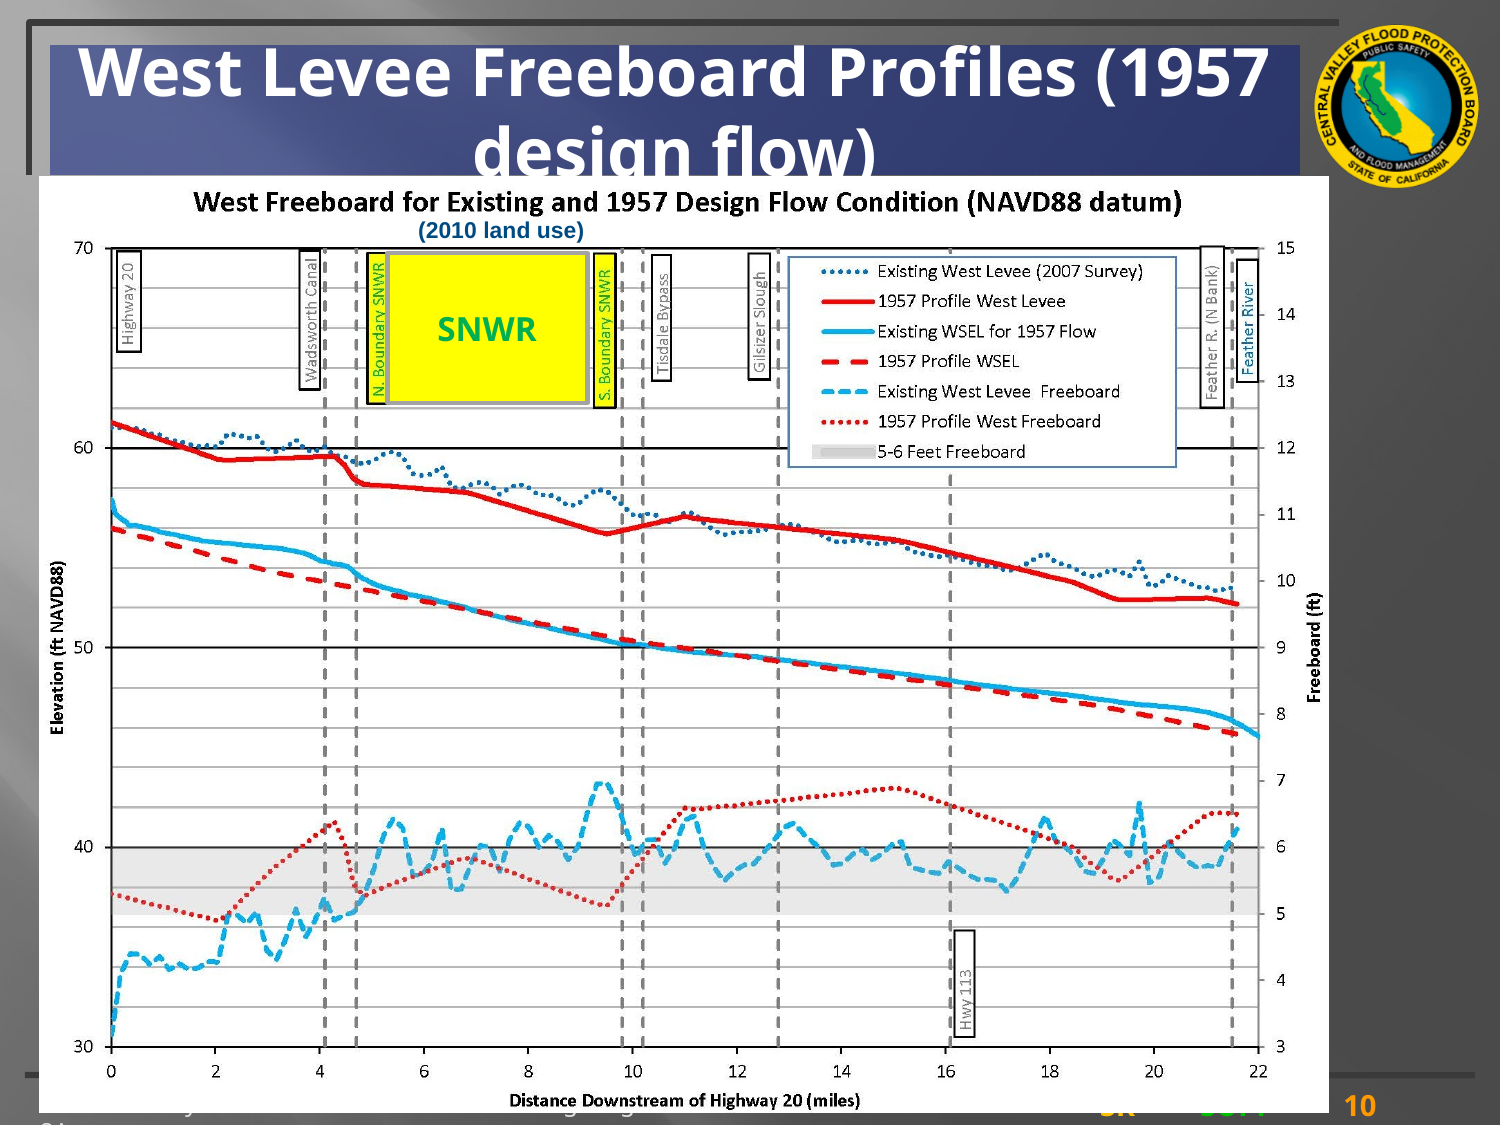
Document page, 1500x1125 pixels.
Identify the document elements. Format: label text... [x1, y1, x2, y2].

picture [38, 24, 1481, 1113]
title West Levee Freeboard Profiles (1957 design flow) [50, 45, 1300, 175]
